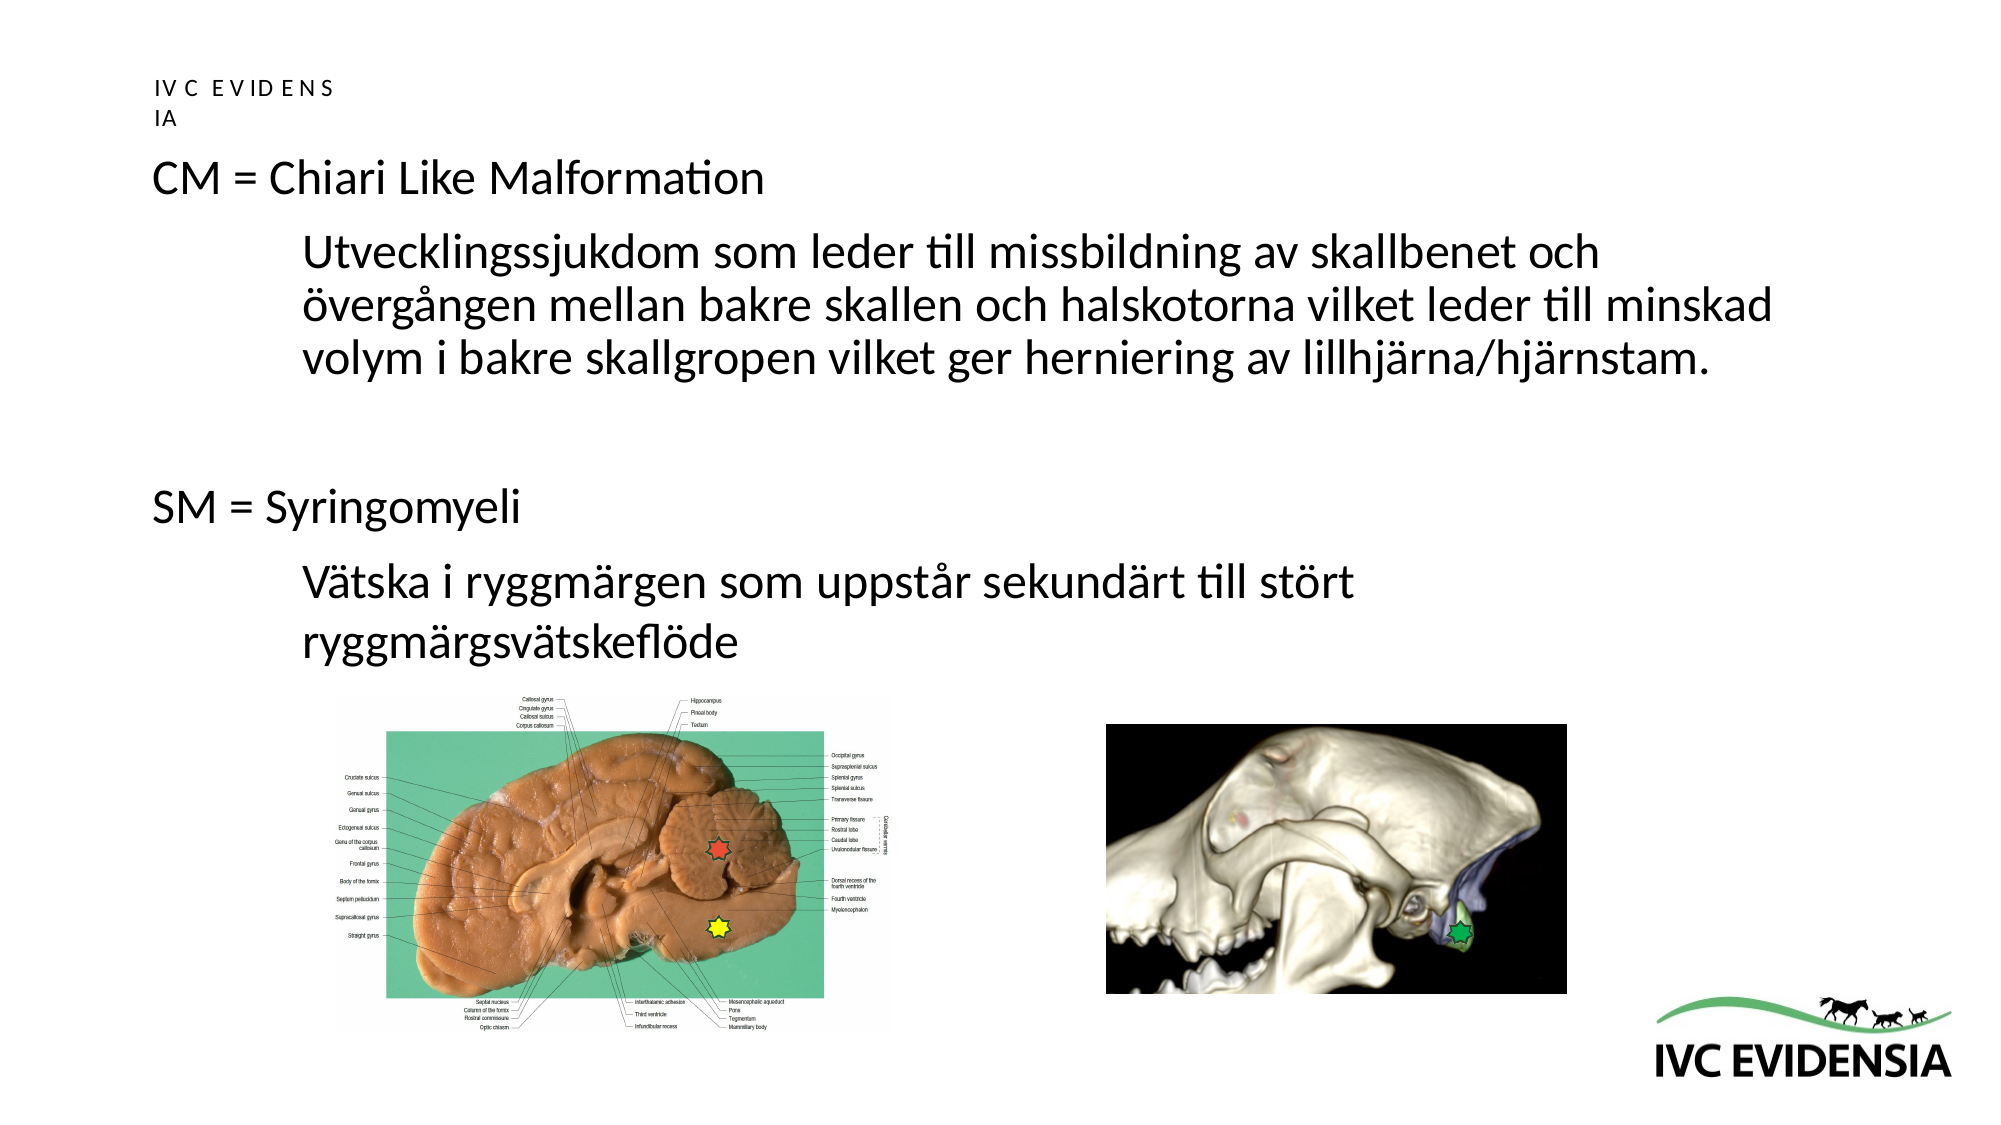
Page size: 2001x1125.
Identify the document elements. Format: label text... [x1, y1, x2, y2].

picture [1656, 996, 1952, 1078]
title CM = Chiari Like Malformation [150, 142, 770, 217]
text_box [334, 696, 892, 1033]
text_box IV C E V ID E N S IA [152, 69, 359, 132]
list Utvecklingssjukdom som leder till missbildning av skallbenet och övergången mellan bakre skallen och halskotorna vilket leder till minskad volym i bakre skallgropen vilket ger herniering av lillhjärna/hjärnstam. SM = Syringomyeli Vätska i ryggmärgen som uppstår sekundärt till stört ryggmärgsvätskeflöde [150, 217, 1811, 865]
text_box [1106, 724, 1567, 994]
